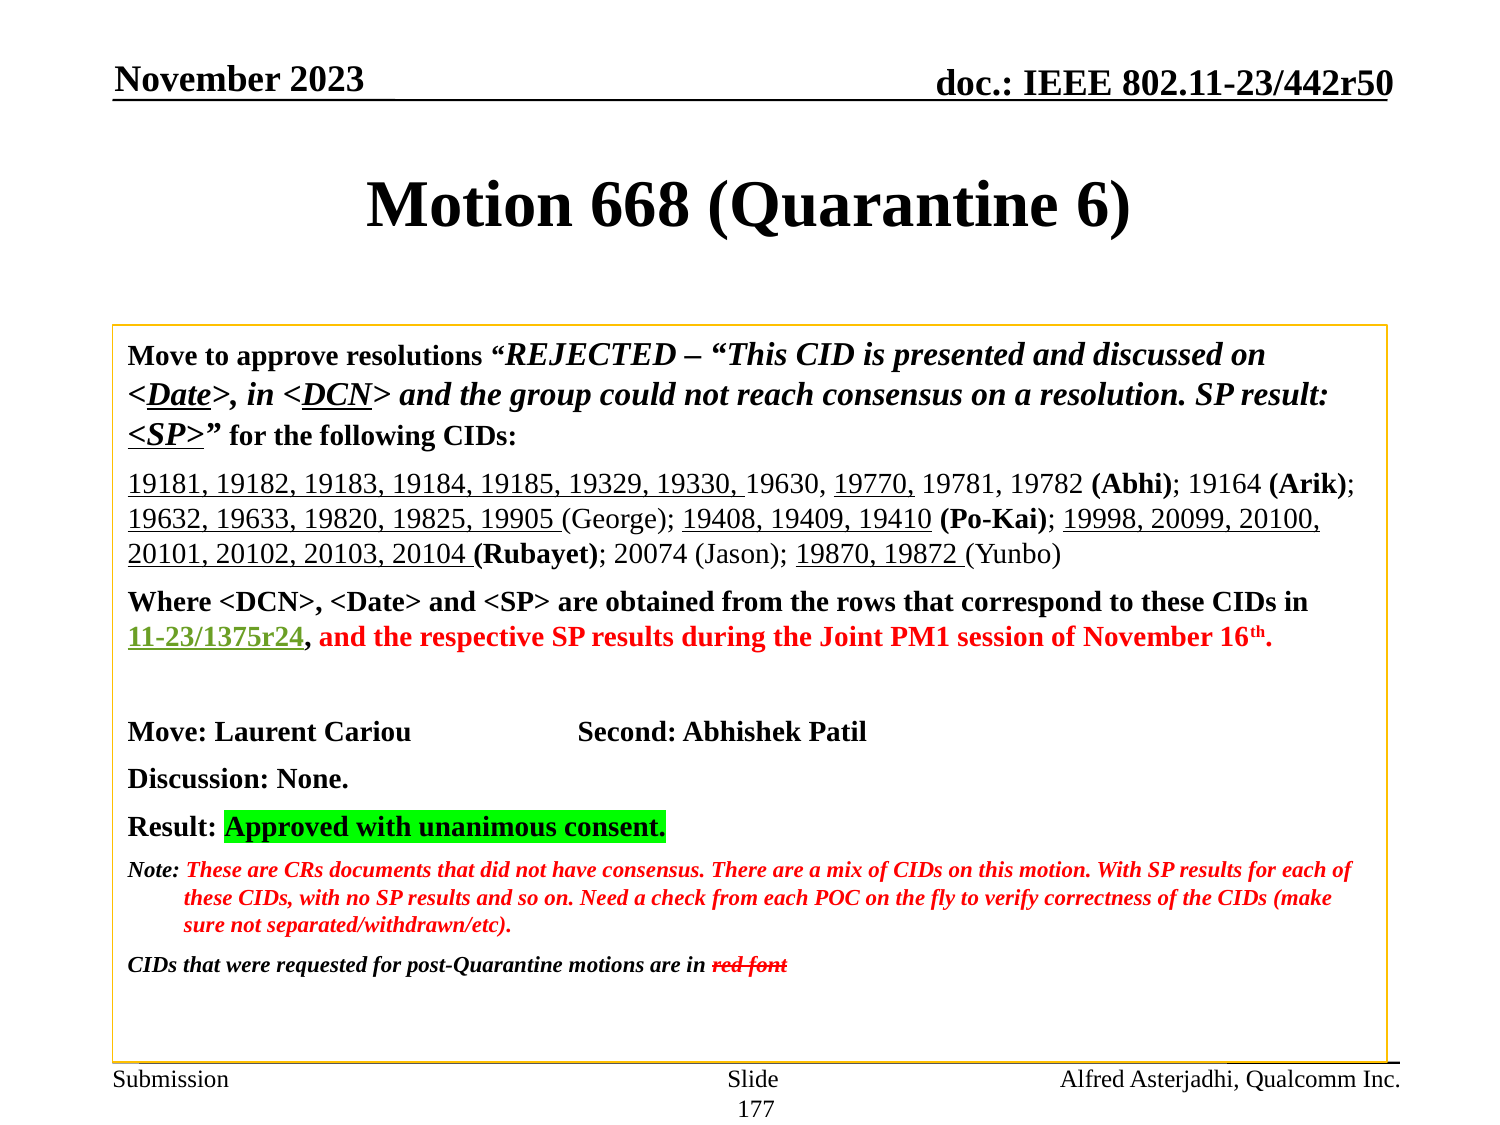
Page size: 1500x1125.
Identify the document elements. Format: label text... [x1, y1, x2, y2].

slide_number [114, 62, 423, 100]
title Motion 668 (Quarantine 6) [112, 112, 1388, 288]
slide_number Slide 177 [712, 1061, 800, 1123]
footer Alfred Asterjadhi, Qualcomm Inc. [878, 1061, 1402, 1093]
list Move to approve resolutions “REJECTED – “This CID is presented and discussed on <Date>, in <DCN> and the group could not reach consensus on a resolution. SP result: <SP>” for the following CIDs: 19181, 19182, 19183, 19184, 19185, 19329, 19330, 19630, 19770, 19781, 19782 (Abhi); 19164 (Arik); 19632, 19633, 19820, 19825, 19905 (George); 19408, 19409, 19410 (Po-Kai); 19998, 20099, 20100, 20101, 20102, 20103, 20104 (Rubayet); 20074 (Jason); 19870, 19872 (Yunbo) Where <DCN>, <Date> and <SP> are obtained from the rows that correspond to these CIDs in 11-23/1375r24, and the respective SP results during the Joint PM1 session of November 16th. Move: Laurent Cariou Second: Abhishek Patil Discussion: None. Result: Approved with unanimous consent. Note: These are CRs documents that did not have consensus. There are a mix of CIDs on this motion. With SP results for each of these CIDs, with no SP results and so on. Need a check from each POC on the fly to verify correctness of the CIDs (make sure not separated/withdrawn/etc). CIDs that were requested for post-Quarantine motions are in red font [112, 324, 1388, 1063]
